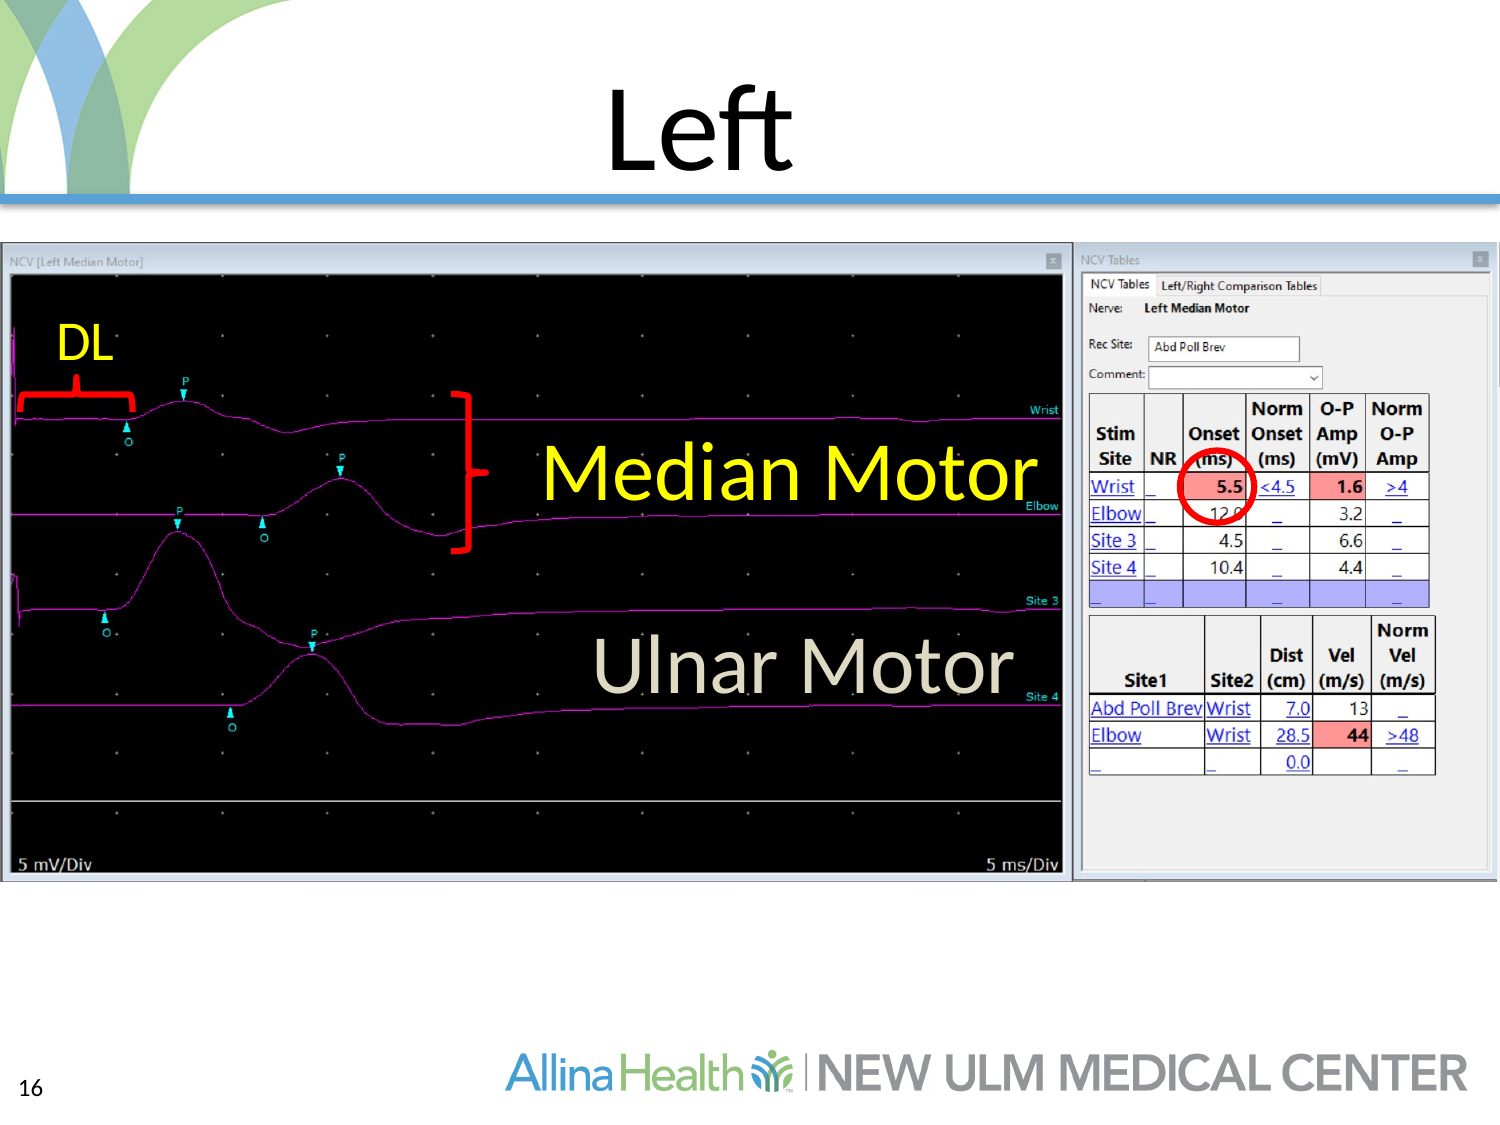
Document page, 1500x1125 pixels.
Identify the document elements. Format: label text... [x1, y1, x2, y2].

picture [0, 0, 335, 194]
picture [495, 1046, 1477, 1100]
text_box Left [589, 38, 978, 204]
picture [0, 242, 1500, 883]
